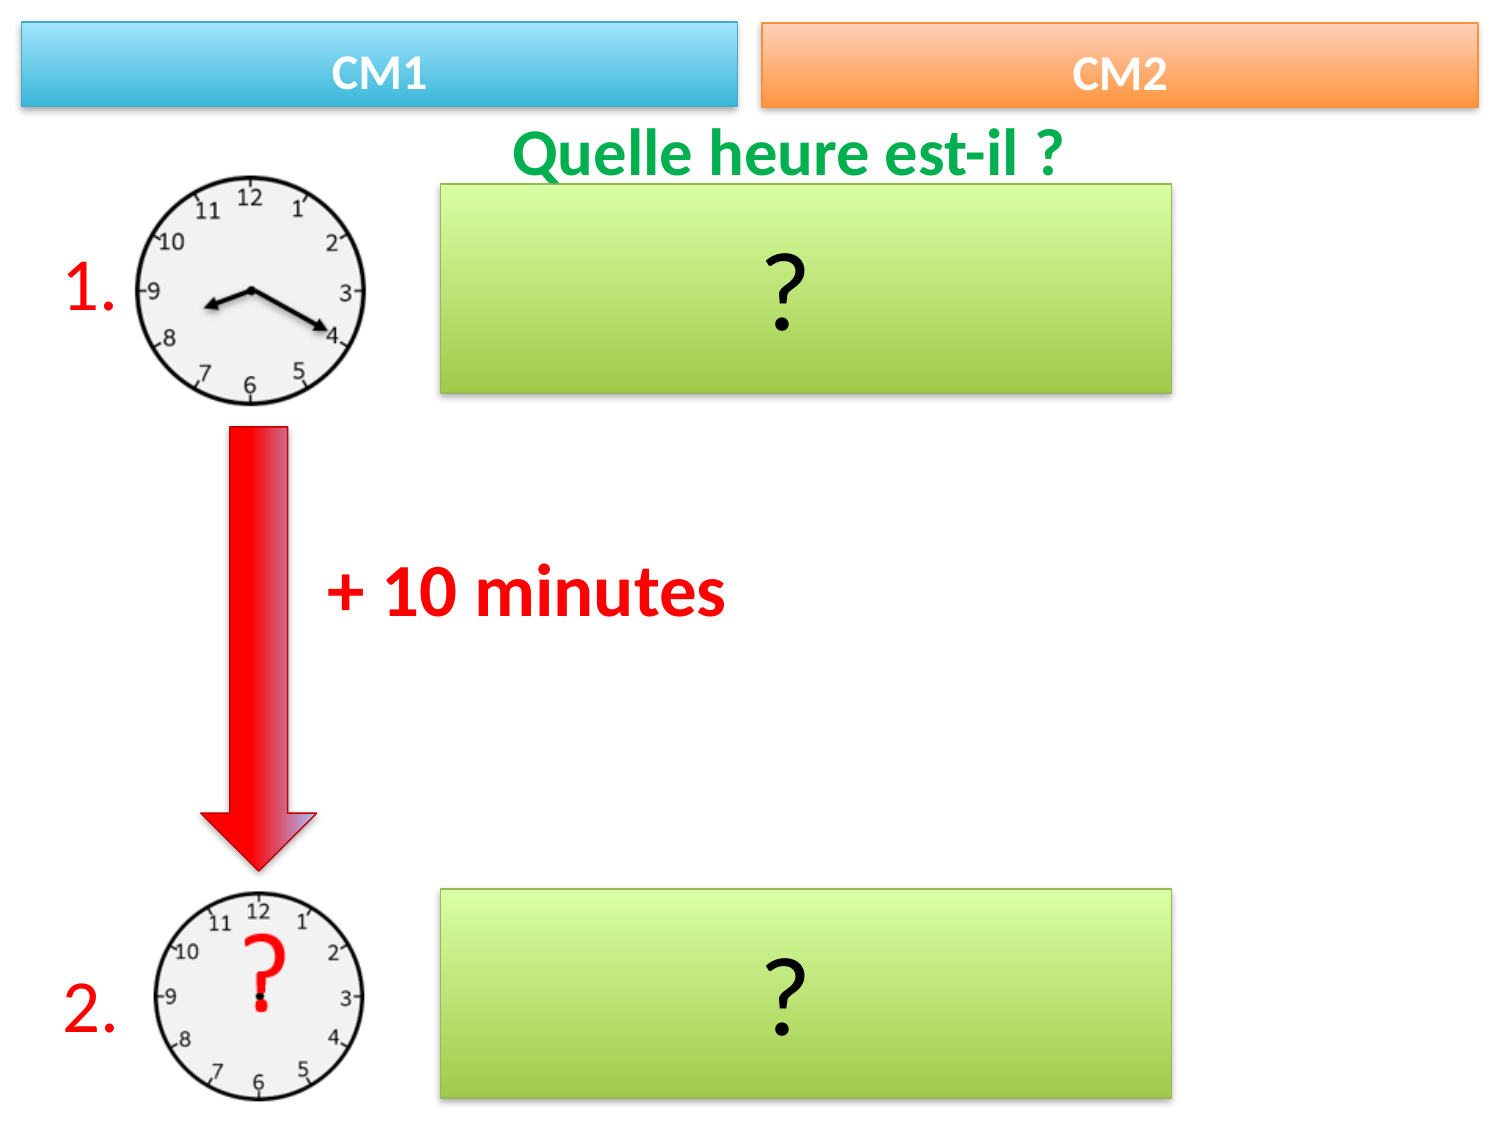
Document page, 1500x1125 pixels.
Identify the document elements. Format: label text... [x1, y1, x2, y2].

text_box CM1 [21, 21, 738, 107]
text_box ? [744, 210, 845, 361]
picture [126, 168, 374, 411]
picture [143, 876, 374, 1112]
text_box Quelle heure est-il ? [21, 101, 1500, 197]
text_box [440, 888, 1172, 1099]
text_box CM2 [761, 22, 1479, 108]
text_box 1. [46, 227, 121, 333]
text_box + 10 minutes [312, 534, 845, 639]
text_box [440, 197, 1172, 394]
text_box 2. [47, 950, 138, 1055]
text_box ? [744, 915, 845, 1066]
text_box [200, 426, 318, 872]
